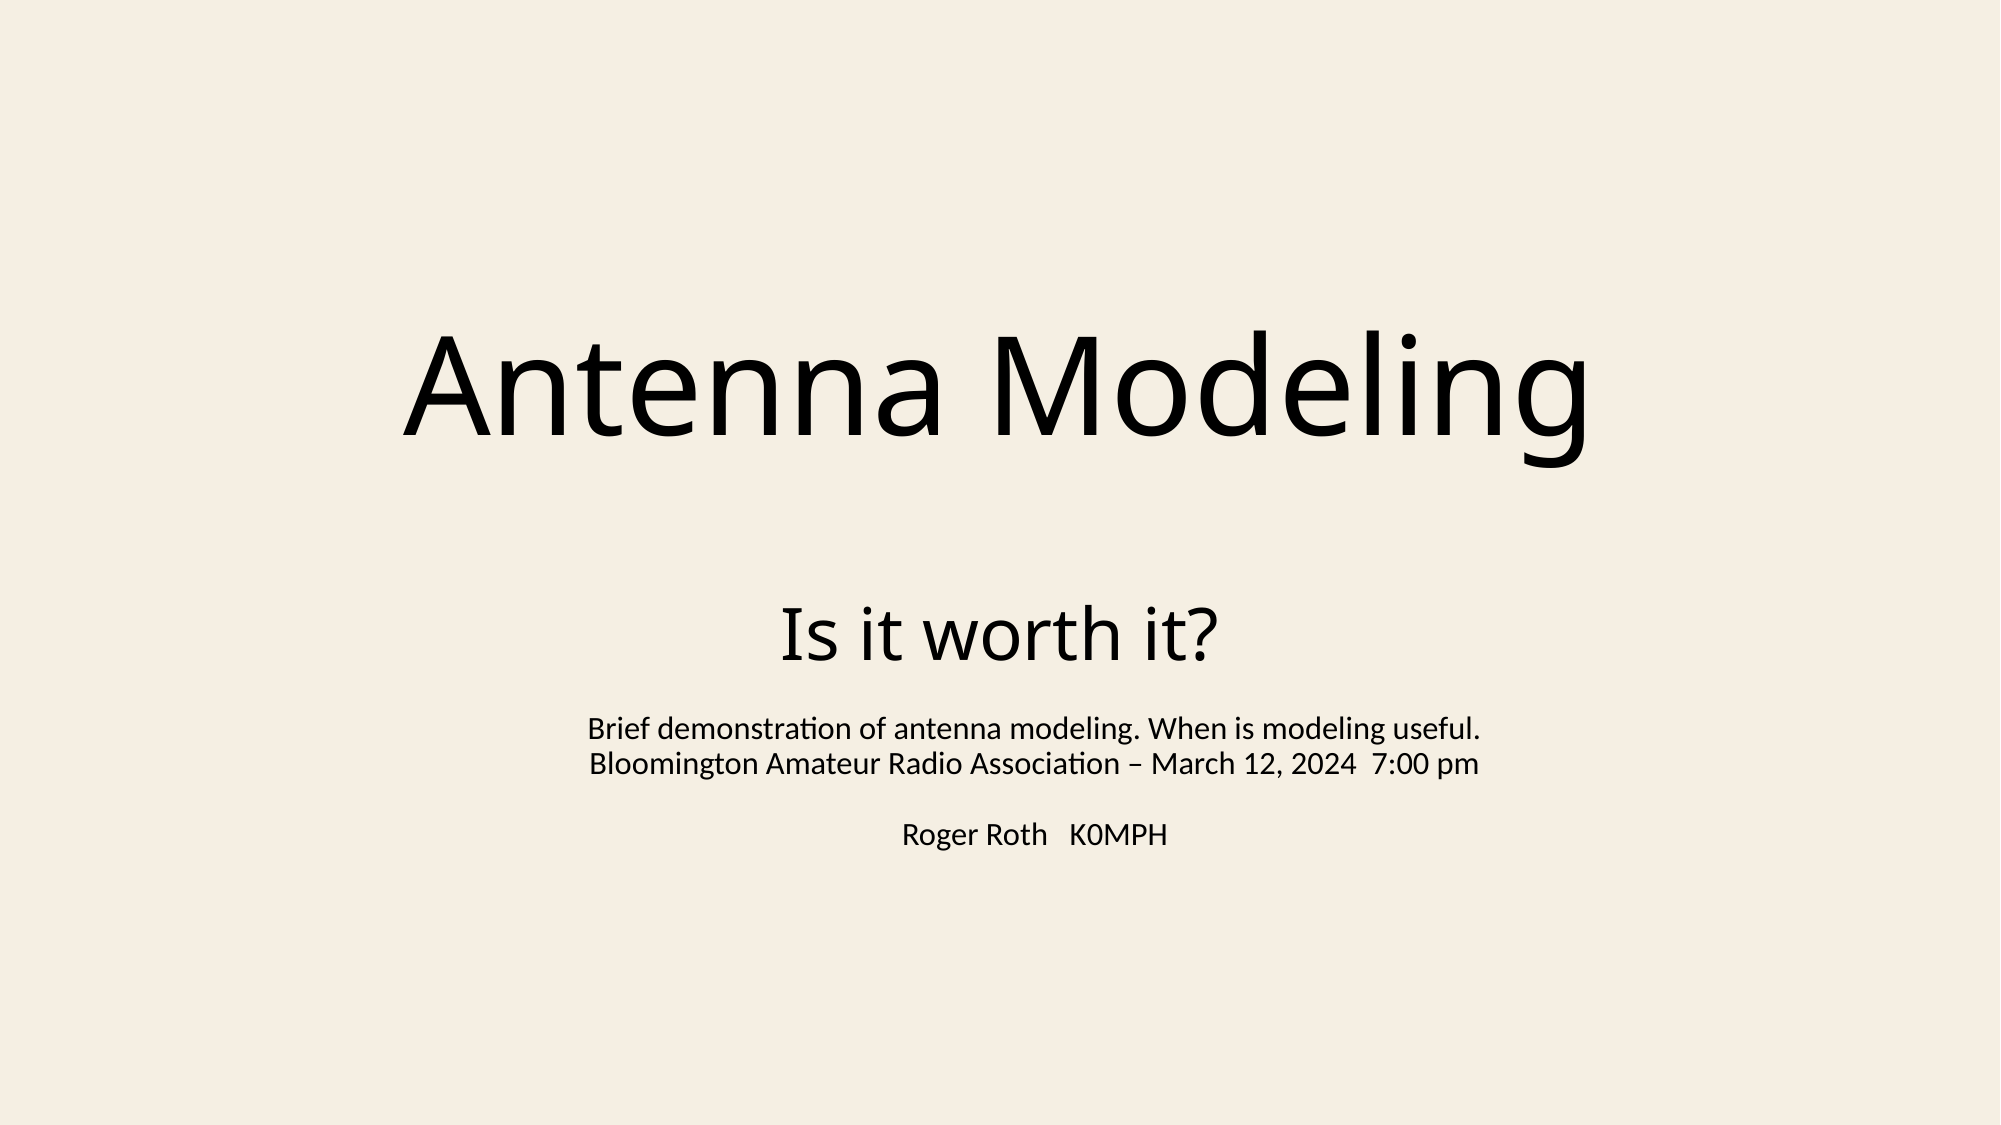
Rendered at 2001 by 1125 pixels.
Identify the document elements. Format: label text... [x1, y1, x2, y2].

title Antenna Modeling [249, 184, 1750, 576]
subtitle Is it worth it? Brief demonstration of antenna modeling. When is modeling useful. Bloomington Amateur Radio Association – March 12, 2024 7:00 pm Roger Roth K0MPH [249, 590, 1750, 863]
